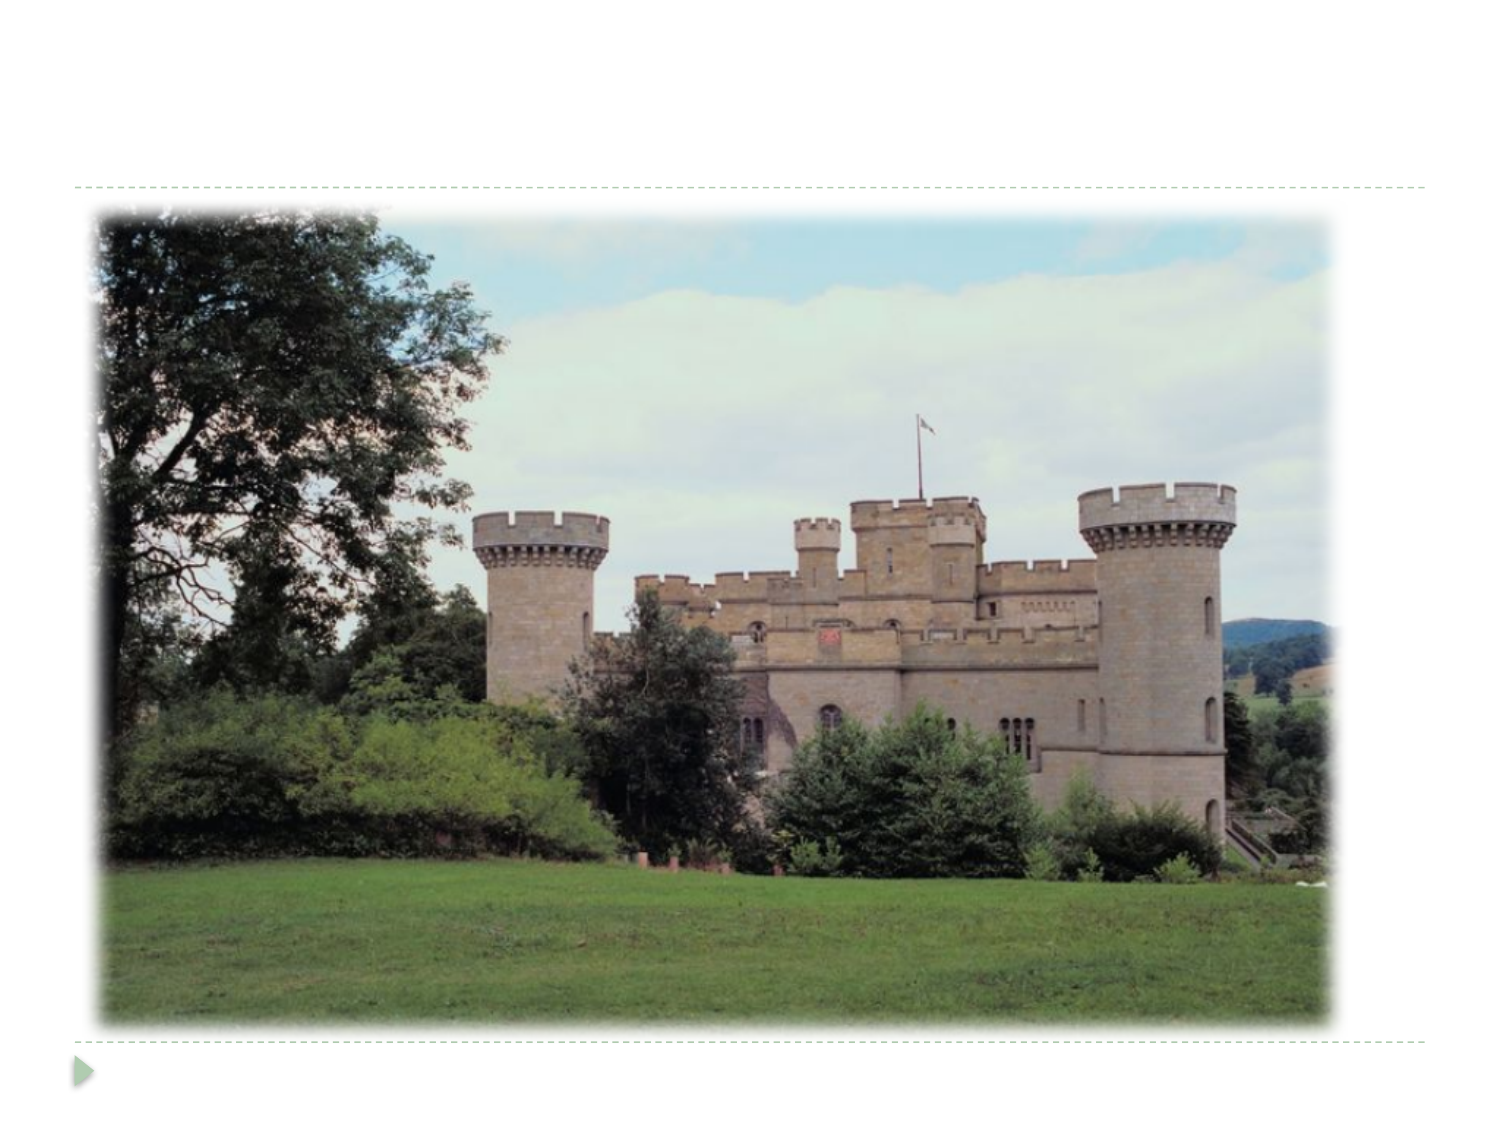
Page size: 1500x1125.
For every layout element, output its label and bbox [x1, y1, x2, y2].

list [81, 198, 1348, 1045]
